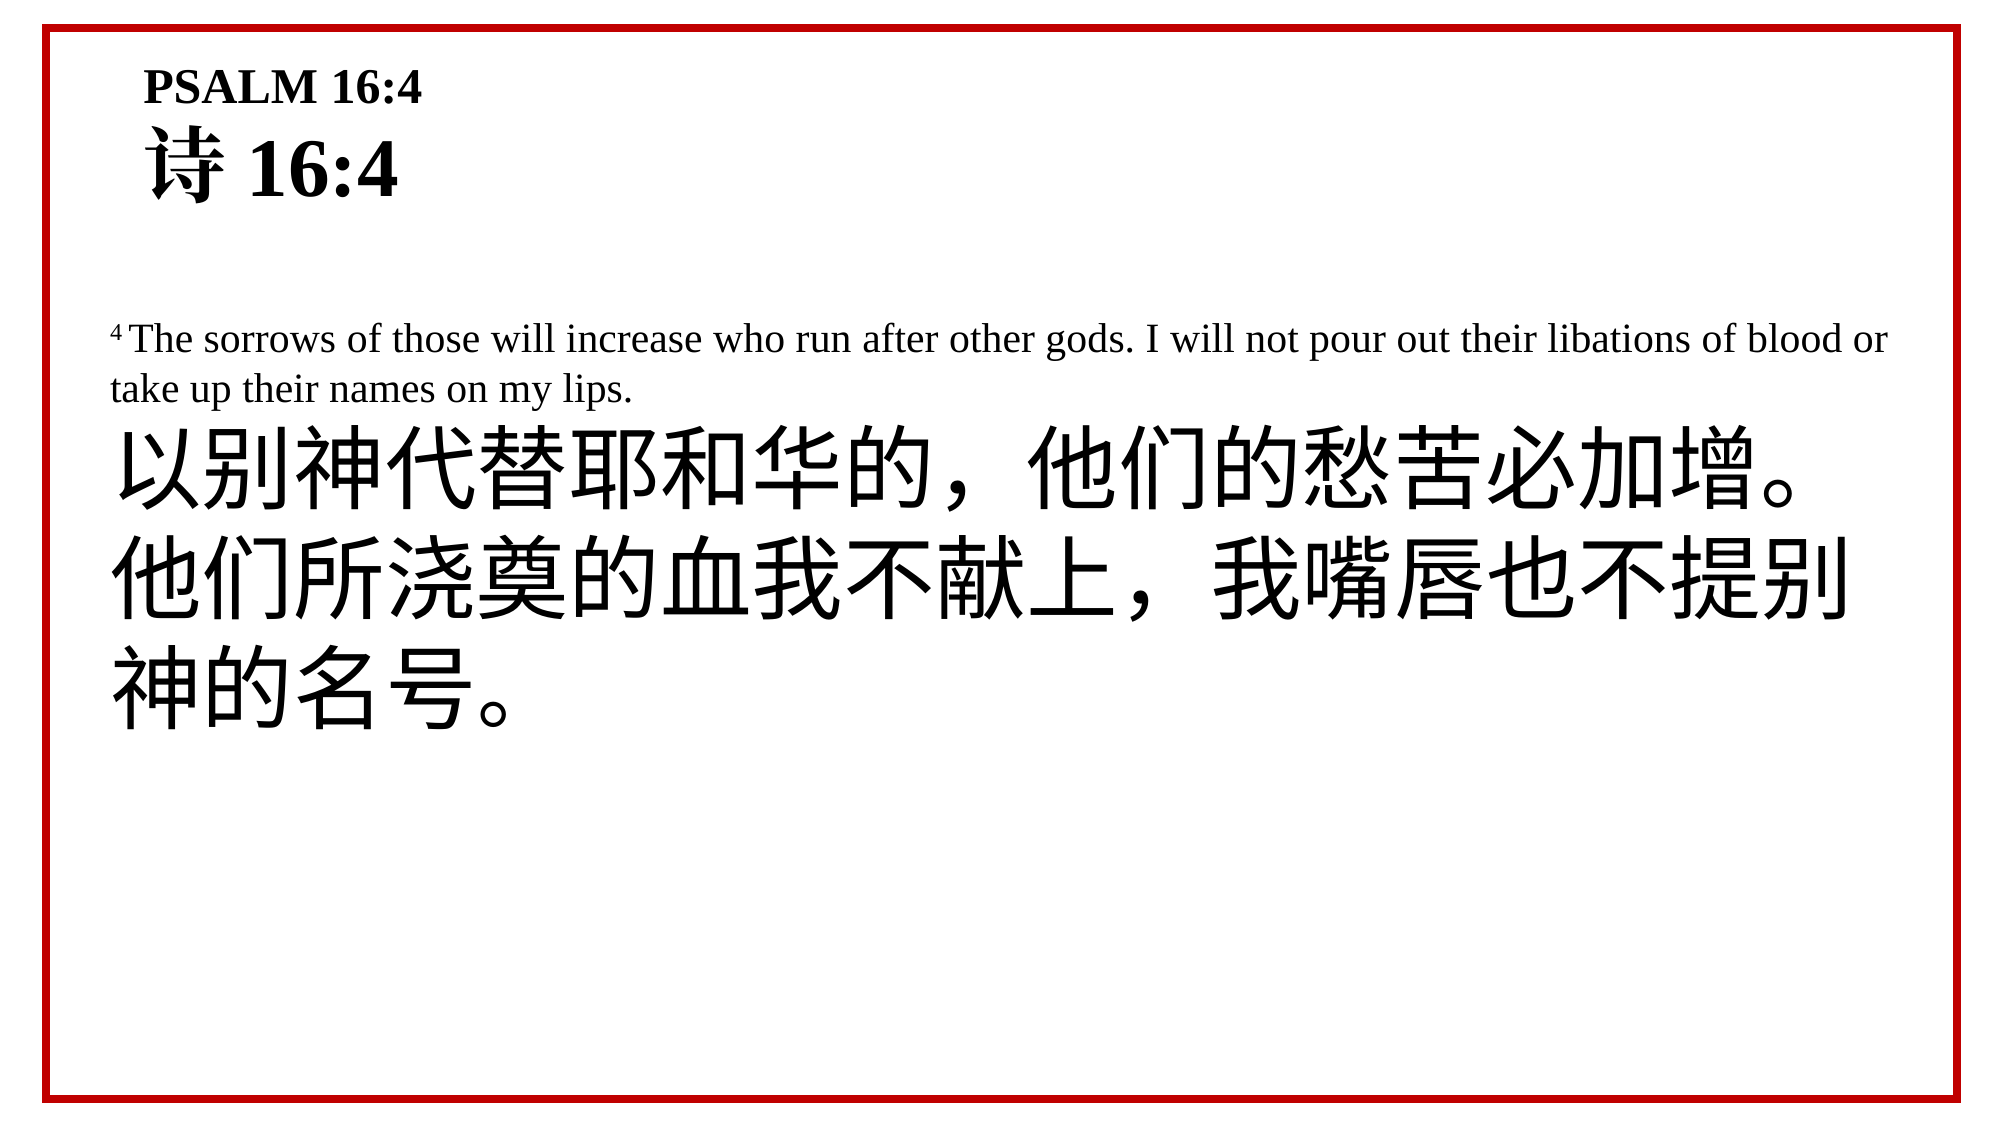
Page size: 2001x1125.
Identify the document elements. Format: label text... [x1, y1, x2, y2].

text_box 4 The sorrows of those will increase who run after other gods. I will not pour out their libations of blood or take up their names on my lips. 以别神代替耶和华的，他们的愁苦必加增。他们所浇奠的血我不献上，我嘴唇也不提别神的名号。 [95, 303, 1905, 749]
text_box [45, 27, 1958, 1100]
